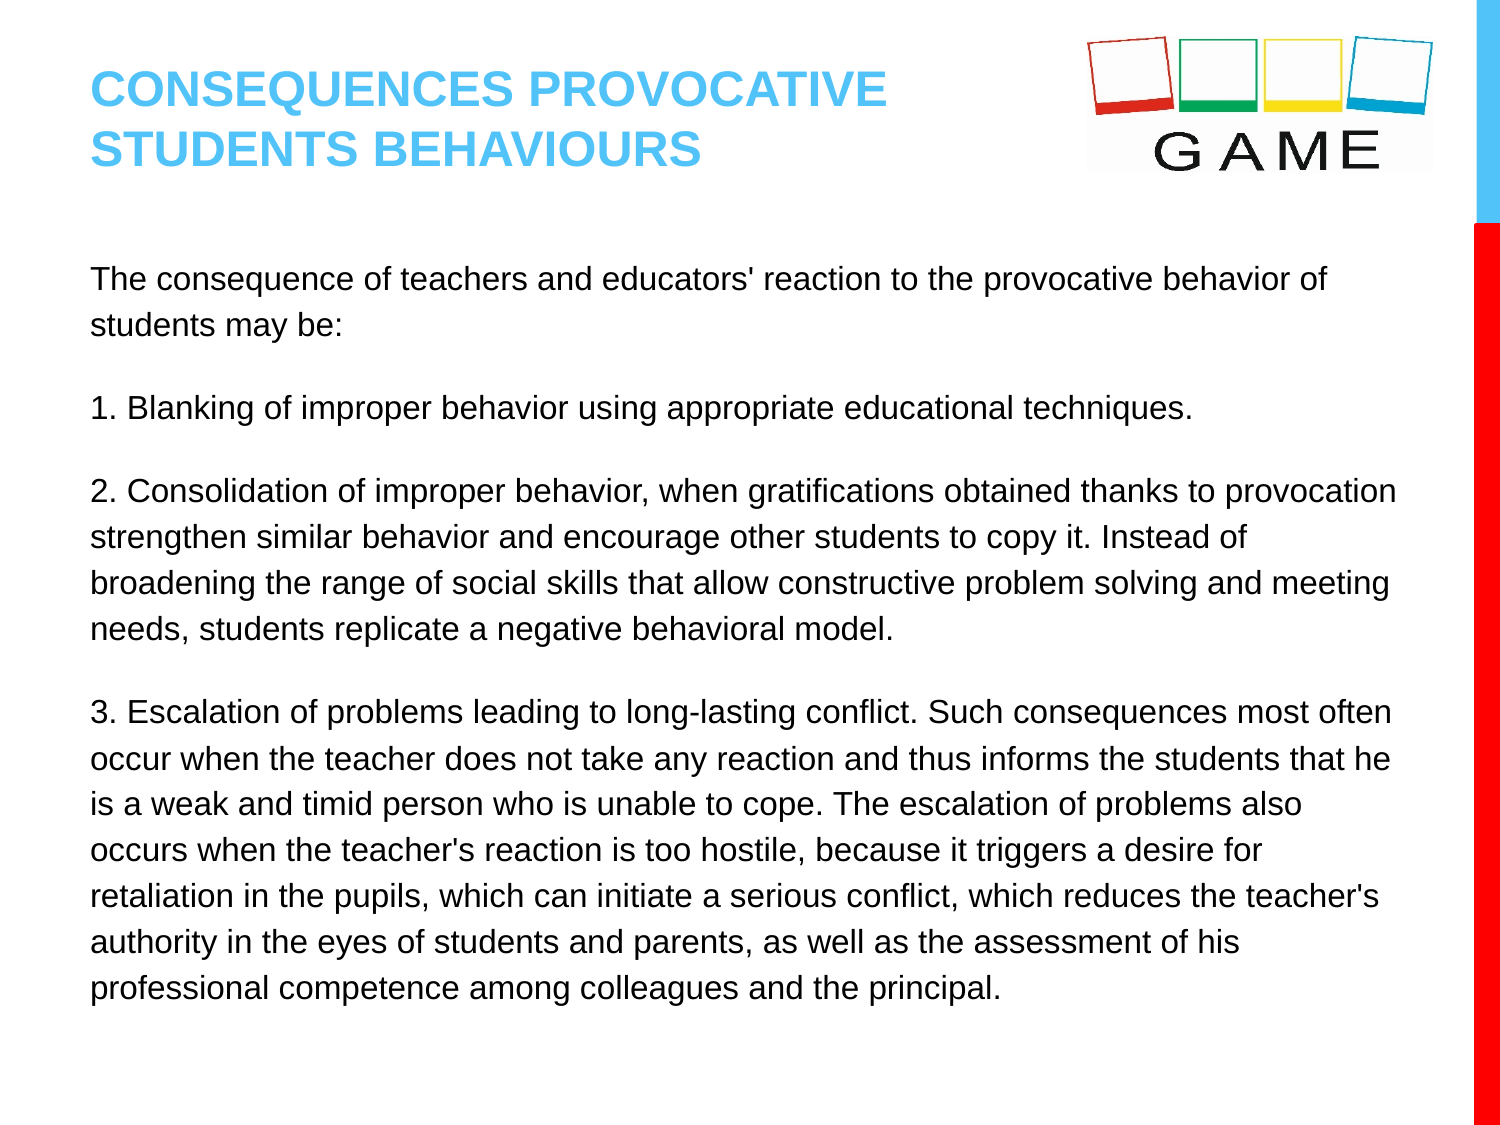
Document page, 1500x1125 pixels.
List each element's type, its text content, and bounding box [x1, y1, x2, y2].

list The consequence of teachers and educators' reaction to the provocative behavior of students may be: 1. Blanking of improper behavior using appropriate educational techniques. 2. Consolidation of improper behavior, when gratifications obtained thanks to provocation strengthen similar behavior and encourage other students to copy it. Instead of broadening the range of social skills that allow constructive problem solving and meeting needs, students replicate a negative behavioral model. 3. Escalation of problems leading to long-lasting conflict. Such consequences most often occur when the teacher does not take any reaction and thus informs the students that he is a weak and timid person who is unable to cope. The escalation of problems also occurs when the teacher's reaction is too hostile, because it triggers a desire for retaliation in the pupils, which can initiate a serious conflict, which reduces the teacher's authority in the eyes of students and parents, as well as the assessment of his professional competence among colleagues and the principal. [75, 243, 1424, 1094]
picture [1087, 36, 1433, 173]
title CONSEQUENCES PROVOCATIVE STUDENTS BEHAVIOURS [75, 25, 1025, 185]
